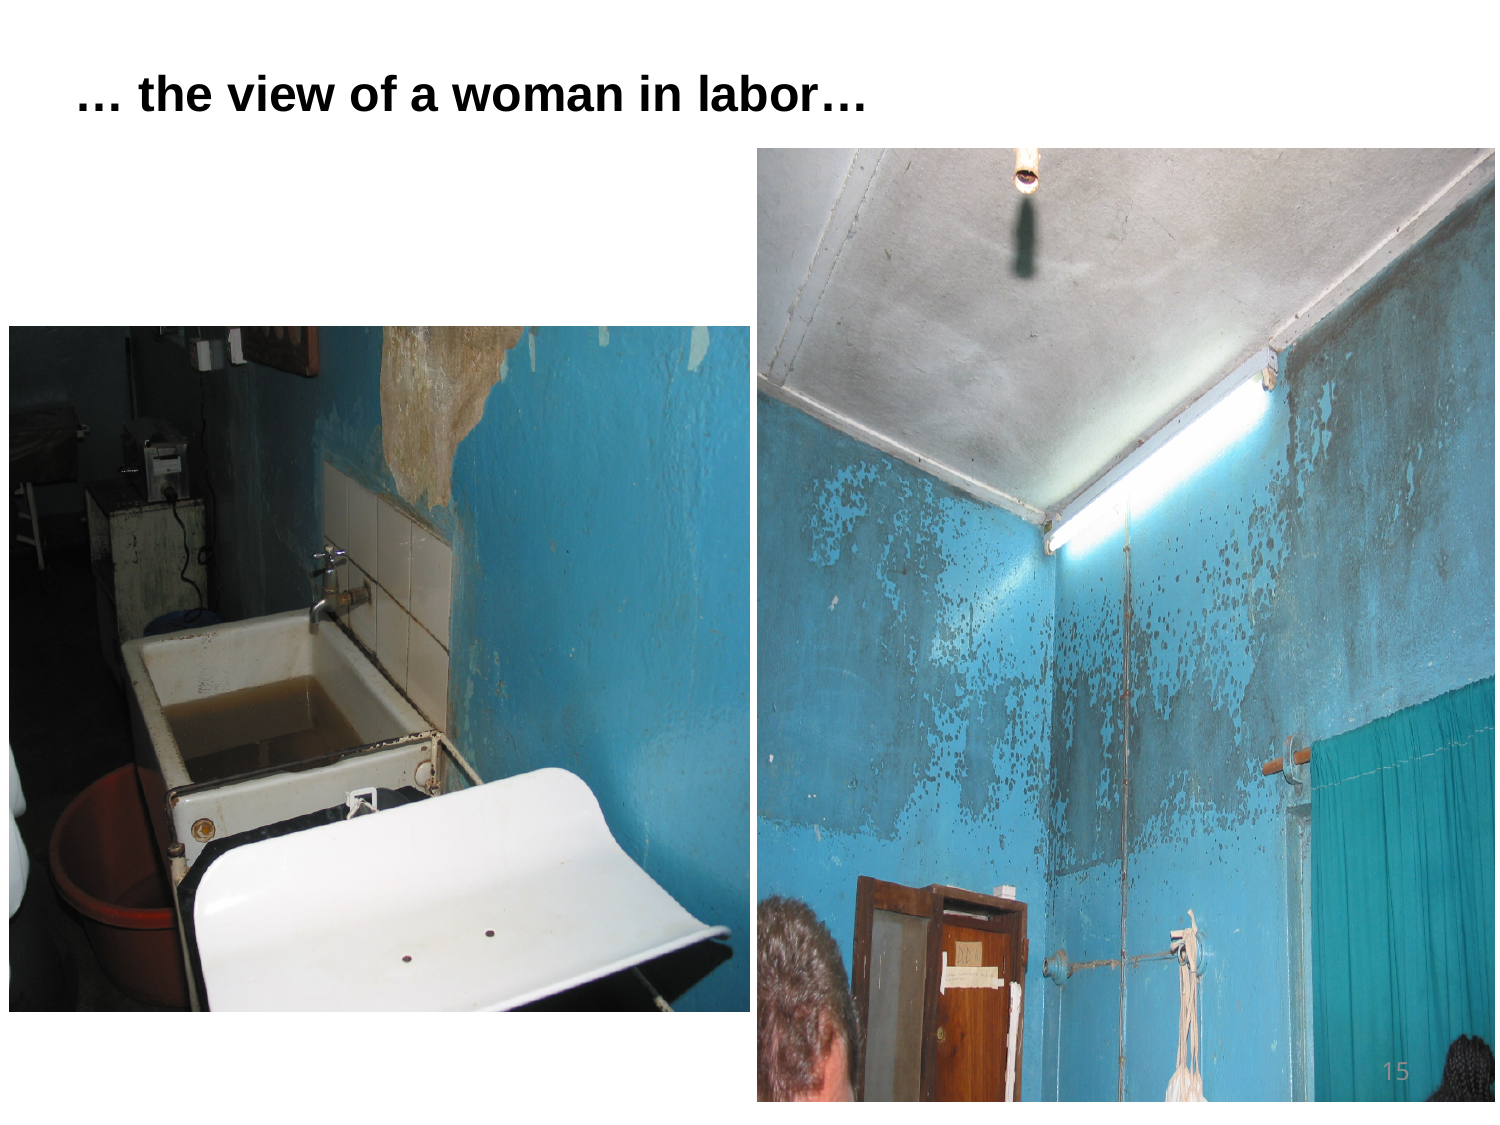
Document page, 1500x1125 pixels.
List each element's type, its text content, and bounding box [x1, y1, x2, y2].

picture [756, 148, 1495, 1102]
text_box … the view of a woman in labor… [59, 54, 886, 130]
picture [9, 325, 751, 1012]
